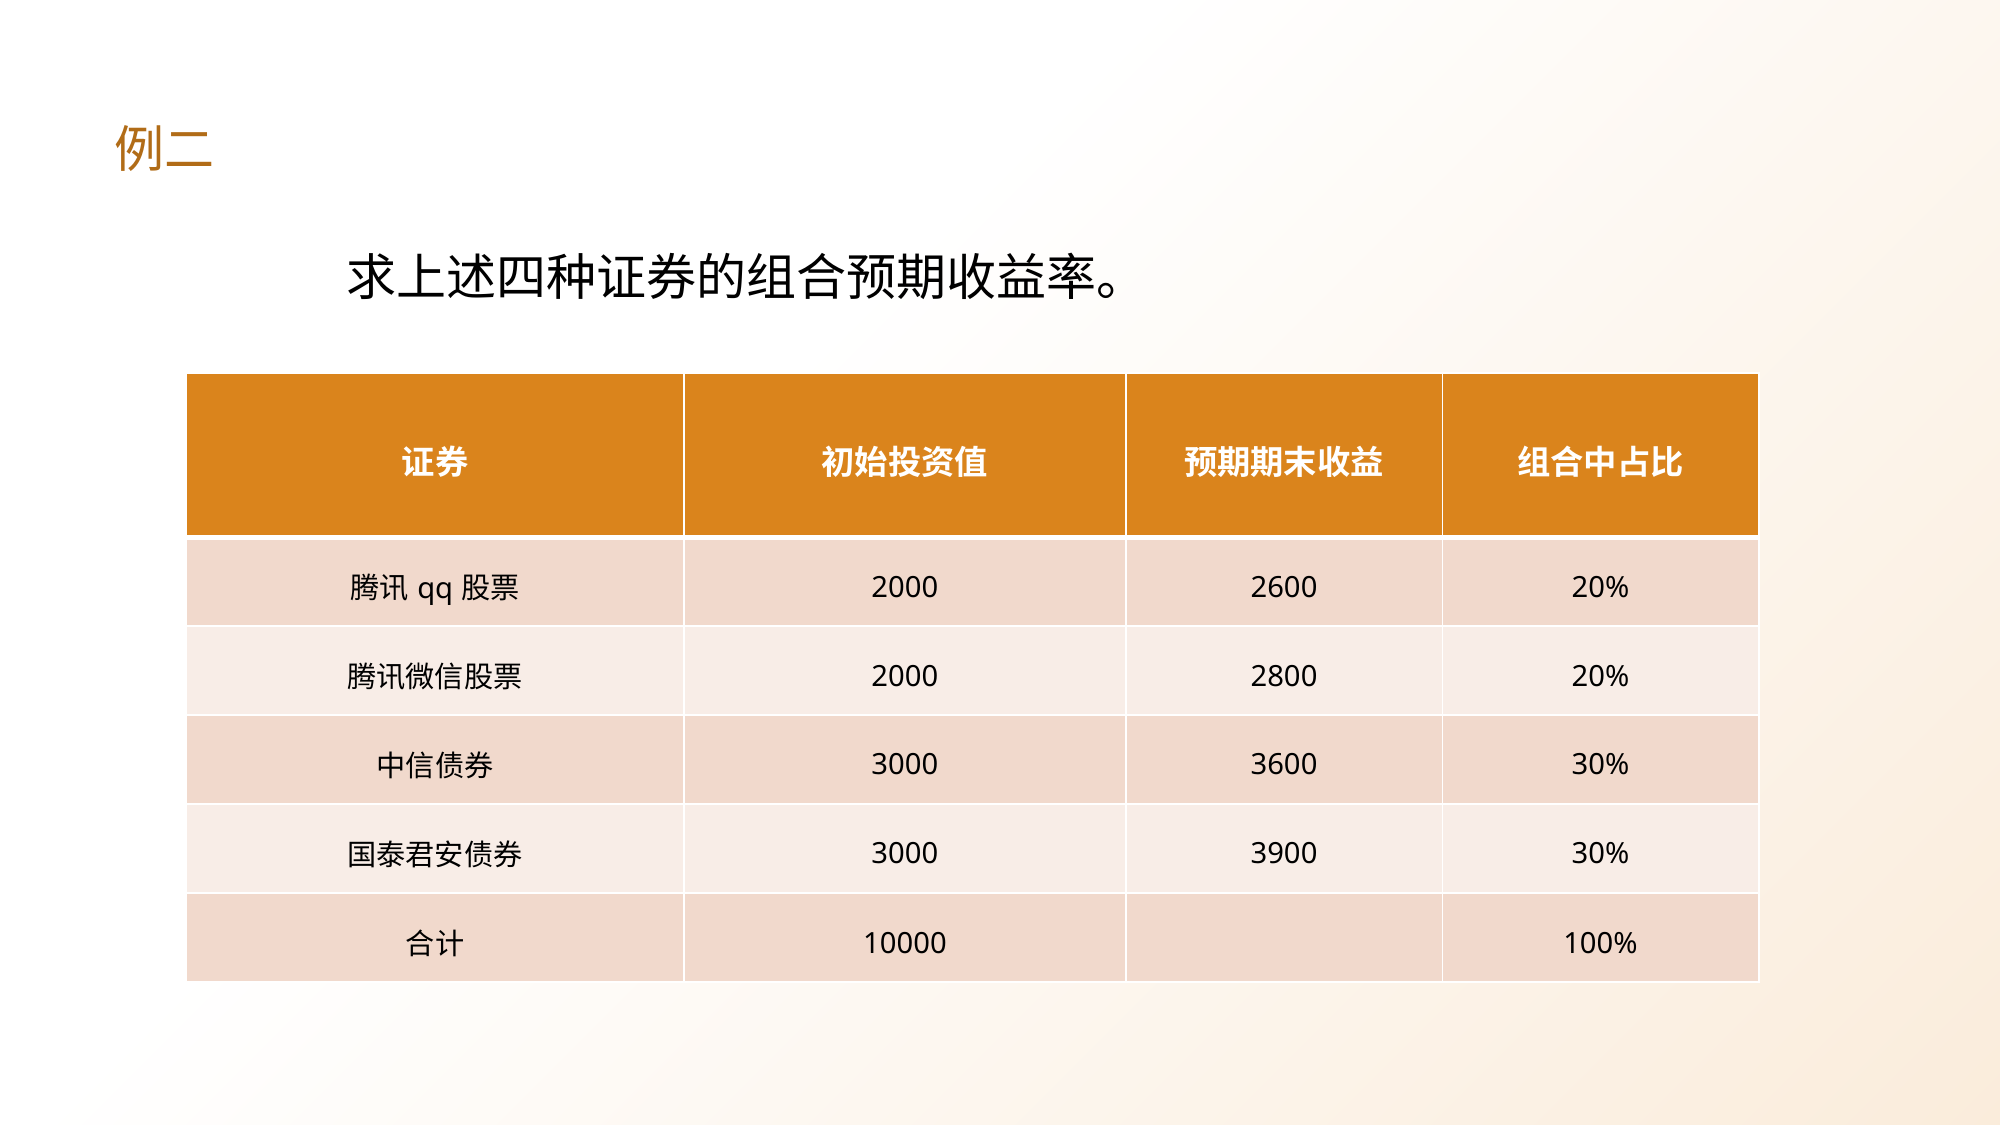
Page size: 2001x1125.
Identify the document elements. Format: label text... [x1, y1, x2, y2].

table_cell 国泰君安债券 [187, 805, 683, 892]
table_cell 2800 [1127, 627, 1442, 714]
table_cell 30% [1443, 716, 1758, 803]
table_cell 20% [1443, 627, 1758, 714]
table_cell 腾讯微信股票 [187, 627, 683, 714]
table_cell 2600 [1127, 540, 1442, 625]
table_header 证券 [187, 374, 683, 535]
table_header 初始投资值 [685, 374, 1125, 535]
table_cell 10000 [685, 894, 1125, 981]
table_header 预期期末收益 [1127, 374, 1442, 535]
table_cell 20% [1443, 540, 1758, 625]
title 例二 [113, 58, 1886, 178]
text_box 求上述四种证券的组合预期收益率。 [346, 227, 1427, 323]
table_header 组合中占比 [1443, 374, 1758, 535]
table_cell 合计 [187, 894, 683, 981]
table_cell 2000 [685, 627, 1125, 714]
table_cell 2000 [685, 540, 1125, 625]
table_cell 3900 [1127, 805, 1442, 892]
table_cell 3000 [685, 805, 1125, 892]
table_cell 100% [1443, 894, 1758, 981]
table_cell 30% [1443, 805, 1758, 892]
table_cell 3600 [1127, 716, 1442, 803]
table_cell 中信债券 [187, 716, 683, 803]
table_cell [1127, 894, 1442, 981]
table_cell 3000 [685, 716, 1125, 803]
table_cell 腾讯qq股票 [187, 540, 683, 625]
